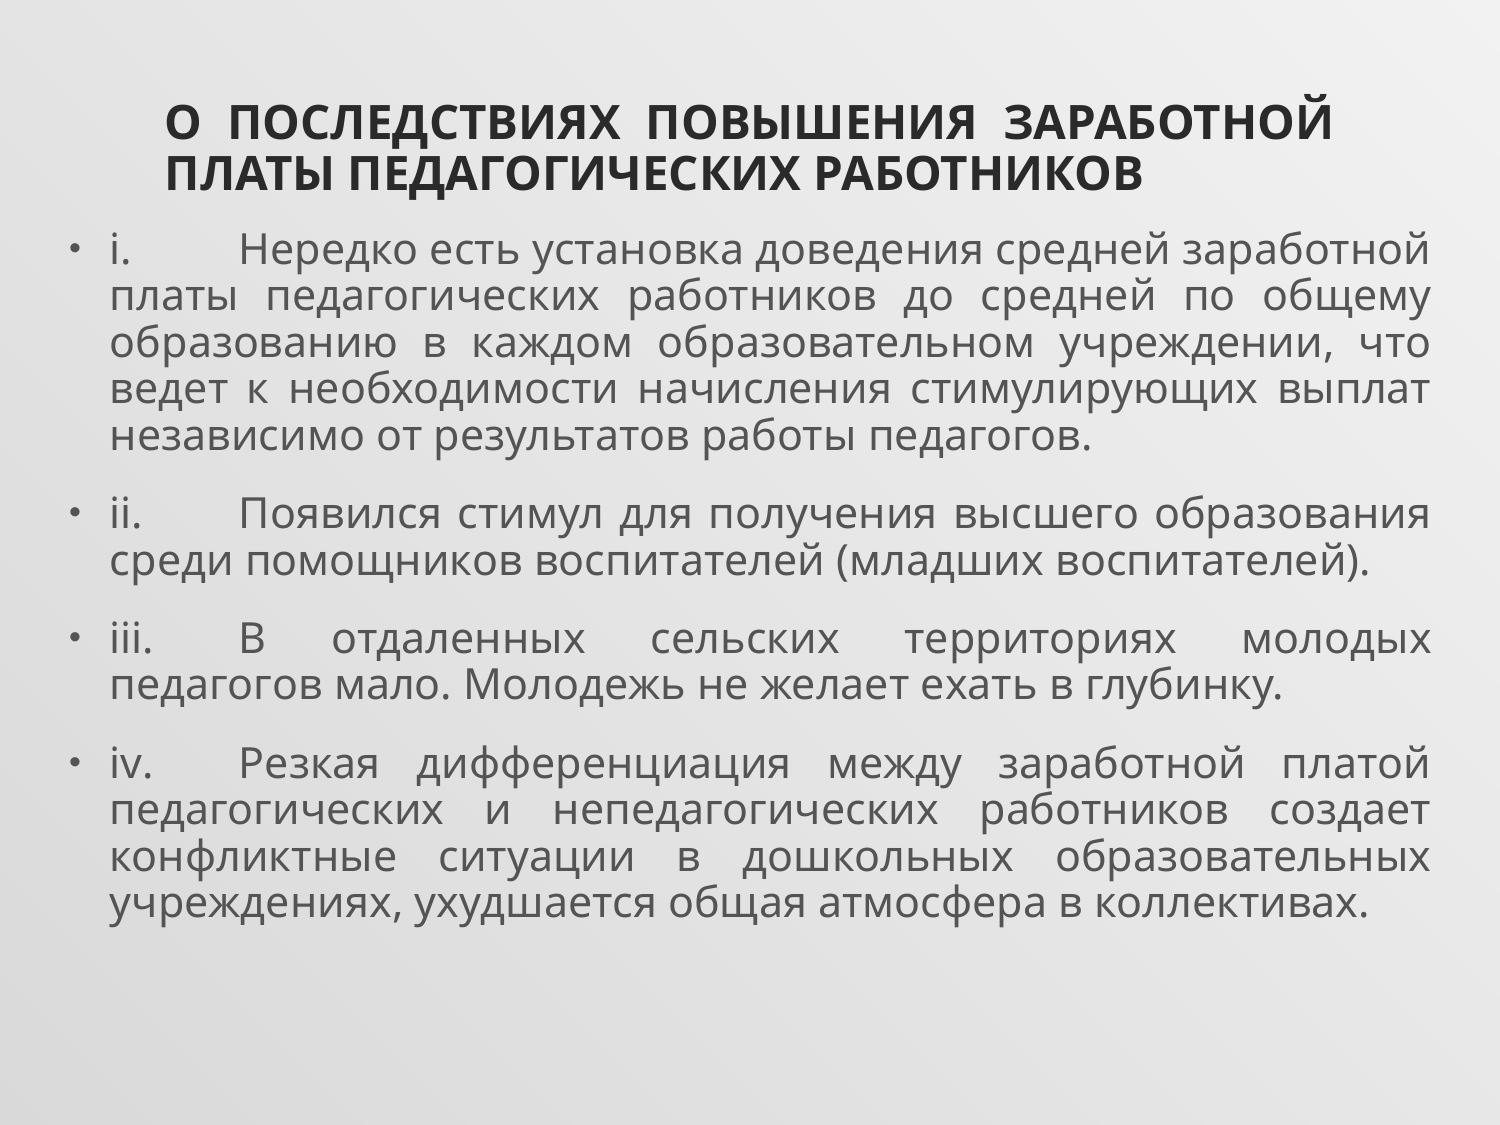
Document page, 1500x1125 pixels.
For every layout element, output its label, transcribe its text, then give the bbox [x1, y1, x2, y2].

title О последствиях повышения заработной платы педагогических работников [149, 45, 1351, 209]
list i. Нередко есть установка доведения средней заработной платы педагогических работников до средней по общему образованию в каждом образовательном учреждении, что ведет к необходимости начисления стимулирующих выплат независимо от результатов работы педагогов. ii. Появился стимул для получения высшего образования среди помощников воспитателей (младших воспитателей). iii. В отдаленных сельских территориях молодых педагогов мало. Молодежь не желает ехать в глубинку. iv. Резкая дифференциация между заработной платой педагогических и непедагогических работников создает конфликтные ситуации в дошкольных образовательных учреждениях, ухудшается общая атмосфера в коллективах. [53, 219, 1447, 1013]
